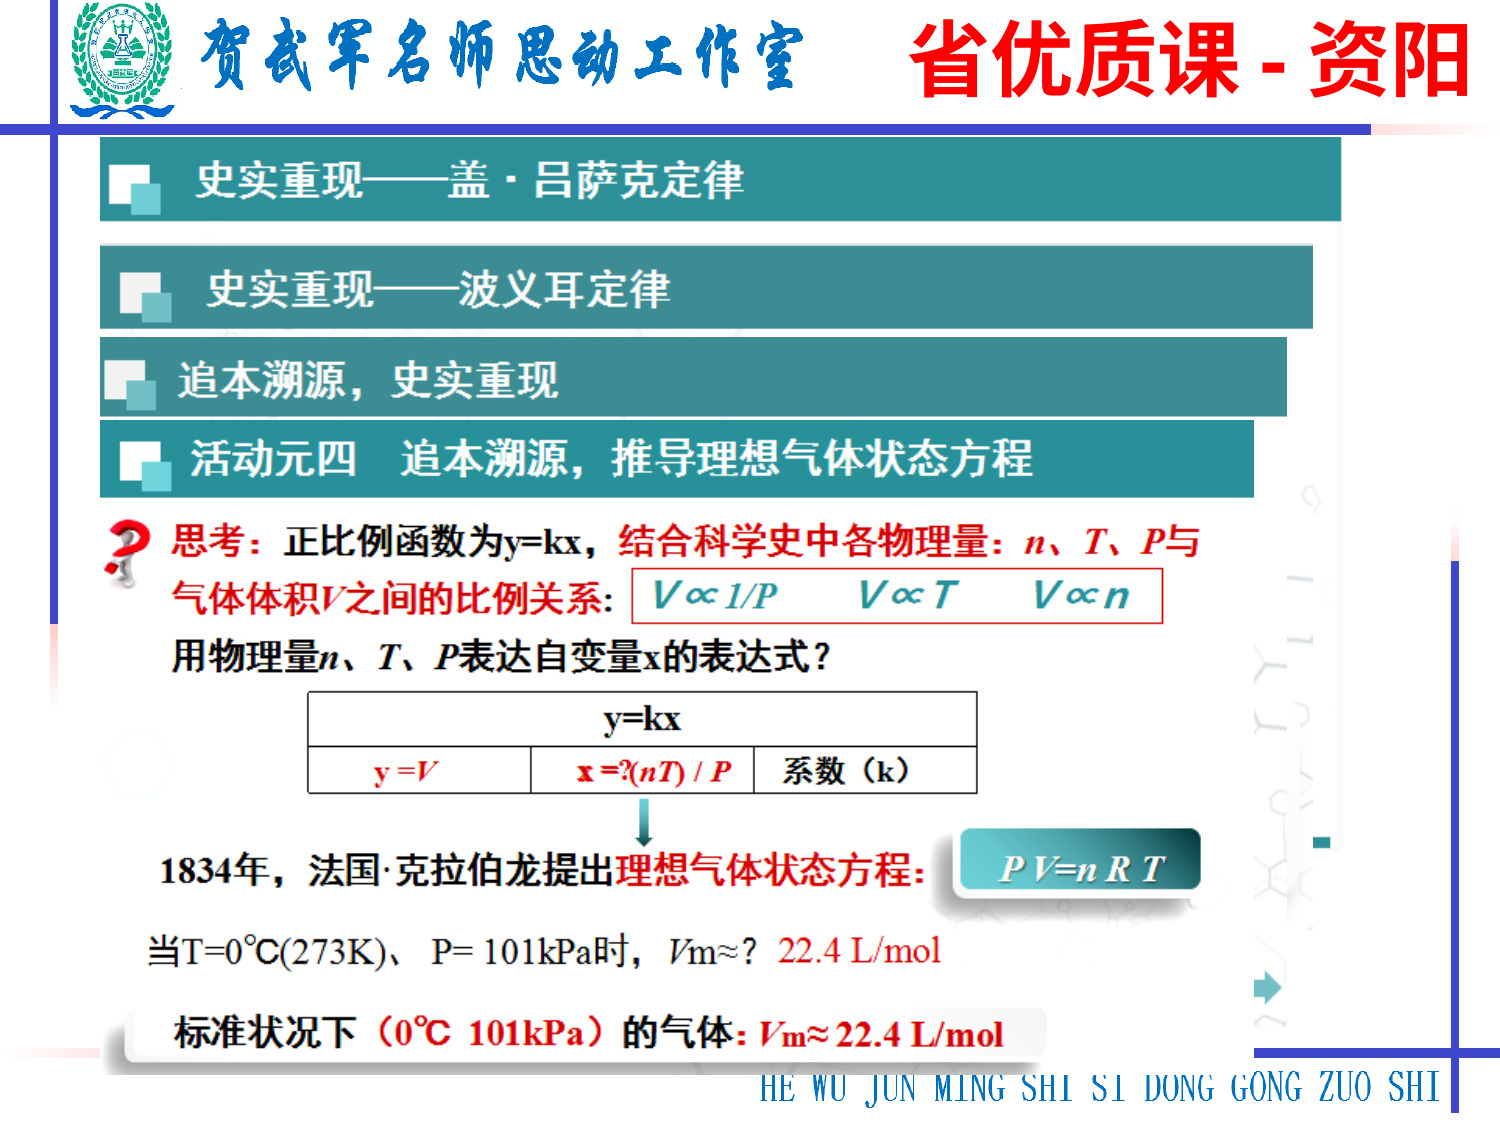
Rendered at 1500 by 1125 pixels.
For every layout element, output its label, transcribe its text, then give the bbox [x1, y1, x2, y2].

picture [0, 0, 1500, 1125]
text_box 省优质课-资阳 [893, 0, 1489, 115]
